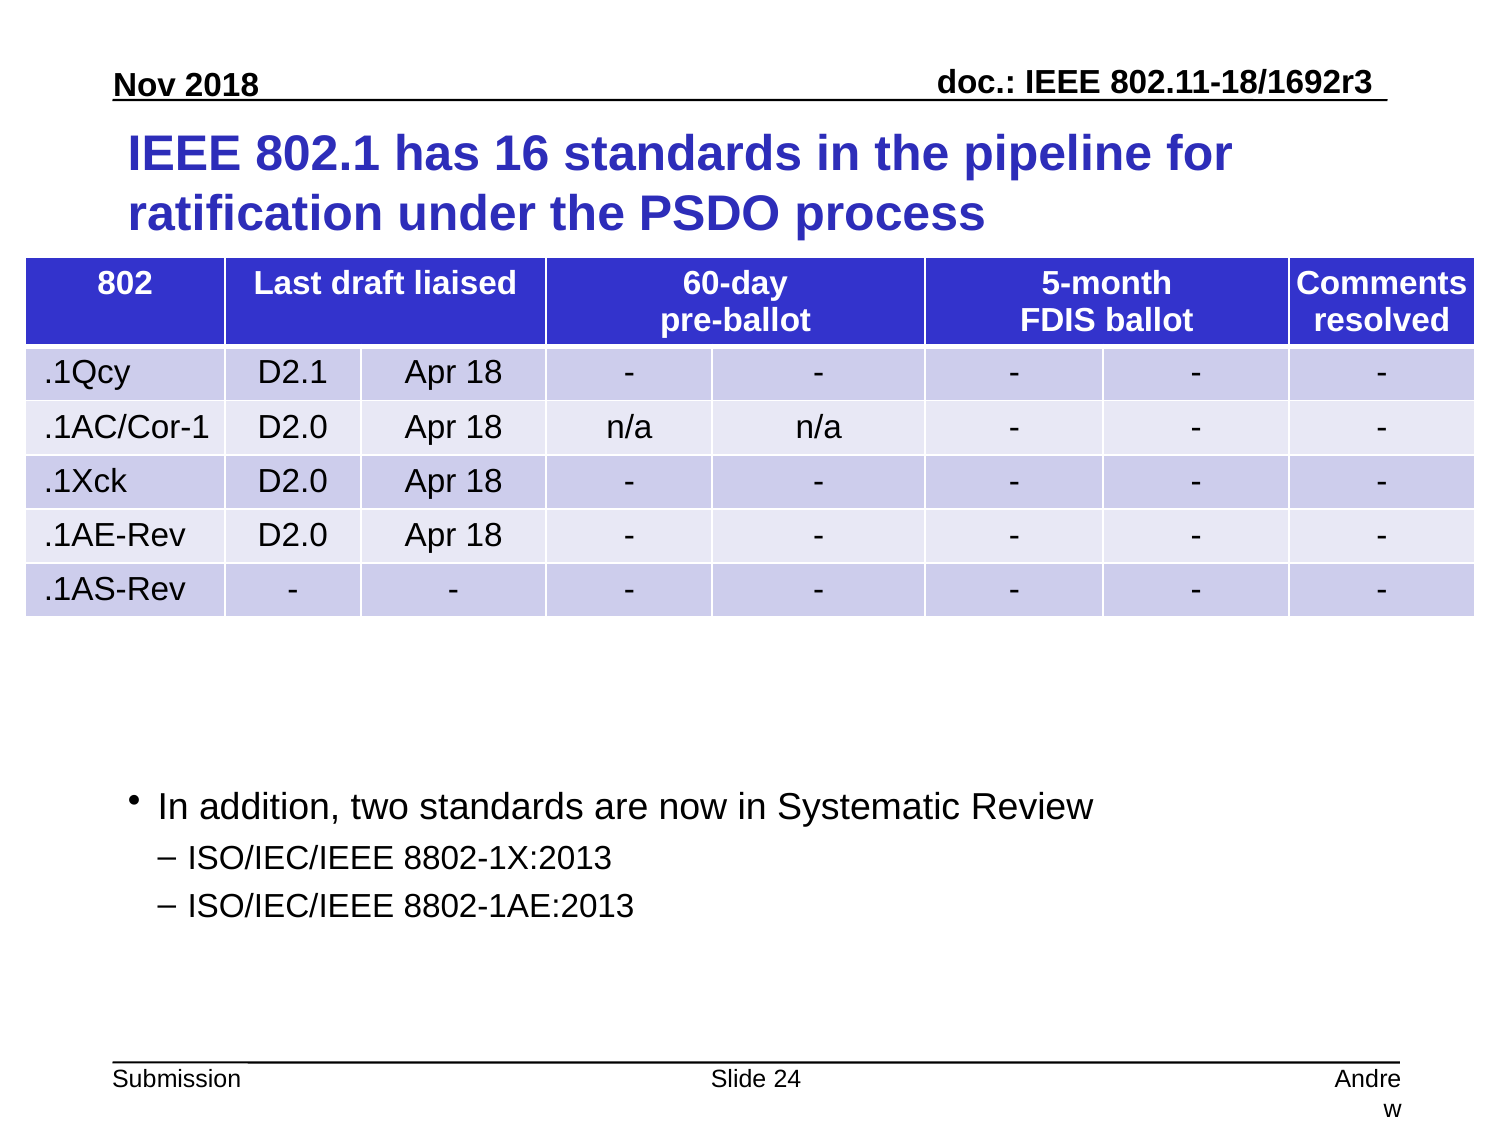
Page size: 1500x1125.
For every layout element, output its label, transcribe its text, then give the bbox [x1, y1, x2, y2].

table_header 60-day pre-ballot [547, 258, 924, 344]
table_header Last draft liaised [226, 258, 545, 344]
table_cell - [1104, 401, 1288, 454]
table_header 5-month FDIS ballot [926, 258, 1288, 344]
table_cell - [713, 456, 924, 508]
slide_number Slide 24 [709, 1061, 803, 1093]
table_cell .1Xck [26, 456, 224, 508]
table_cell - [547, 564, 711, 616]
table_cell - [926, 401, 1102, 454]
table_cell .1AC/Cor-1 [26, 401, 224, 454]
table_cell - [1290, 349, 1474, 400]
table_cell - [1104, 510, 1288, 562]
table_cell - [926, 349, 1102, 400]
table_cell - [226, 564, 360, 616]
list In addition, two standards are now in Systematic Review ISO/IEC/IEEE 8802-1X:2013 ISO/IEC/IEEE 8802-1AE:2013 [112, 774, 1388, 1000]
table_cell .1Qcy [26, 349, 224, 400]
table_cell - [547, 349, 711, 400]
table_cell - [713, 349, 924, 400]
table_cell .1AS-Rev [26, 564, 224, 616]
table_cell - [1290, 564, 1474, 616]
table_cell Apr 18 [362, 456, 545, 508]
table_cell - [1290, 401, 1474, 454]
table_cell D2.0 [226, 510, 360, 562]
table_cell D2.1 [226, 349, 360, 400]
table_cell - [547, 456, 711, 508]
table_cell - [926, 456, 1102, 508]
table_cell Apr 18 [362, 349, 545, 400]
footer Andrew Myles, Cisco [1320, 1061, 1402, 1093]
table_cell - [713, 564, 924, 616]
table_cell n/a [547, 401, 711, 454]
table_cell - [1104, 456, 1288, 508]
table_cell D2.0 [226, 456, 360, 508]
table_cell .1AE-Rev [26, 510, 224, 562]
table_cell - [713, 510, 924, 562]
table_cell - [1104, 564, 1288, 616]
table_cell - [1104, 349, 1288, 400]
table_cell D2.0 [226, 401, 360, 454]
table_cell - [926, 564, 1102, 616]
table_cell Apr 18 [362, 401, 545, 454]
table_cell - [547, 510, 711, 562]
table_cell - [1290, 510, 1474, 562]
table_cell - [1290, 456, 1474, 508]
table_cell - [362, 564, 545, 616]
table_cell Apr 18 [362, 510, 545, 562]
title IEEE 802.1 has 16 standards in the pipeline for ratification under the PSDO process [112, 112, 1388, 256]
table_cell n/a [713, 401, 924, 454]
table_header 802 [26, 258, 224, 344]
table_cell - [926, 510, 1102, 562]
table_header Comments resolved [1290, 258, 1474, 344]
